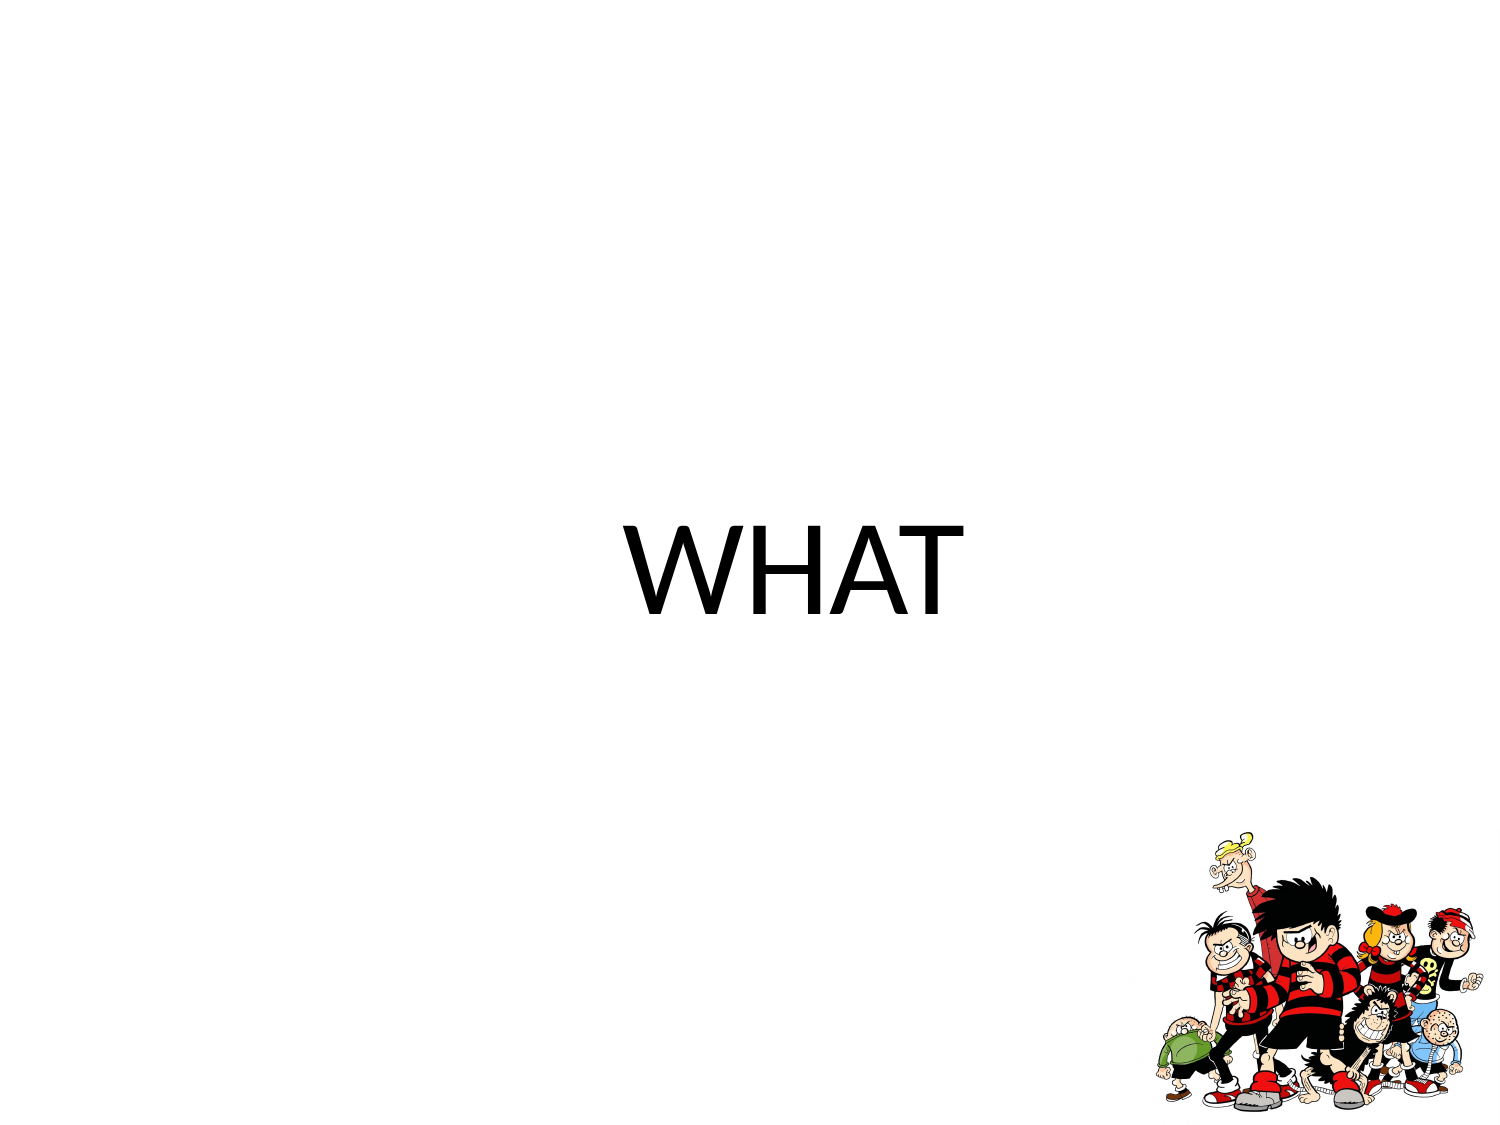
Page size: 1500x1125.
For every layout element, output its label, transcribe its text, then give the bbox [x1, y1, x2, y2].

text_box WHAT [607, 469, 1132, 650]
picture [1111, 827, 1500, 1125]
